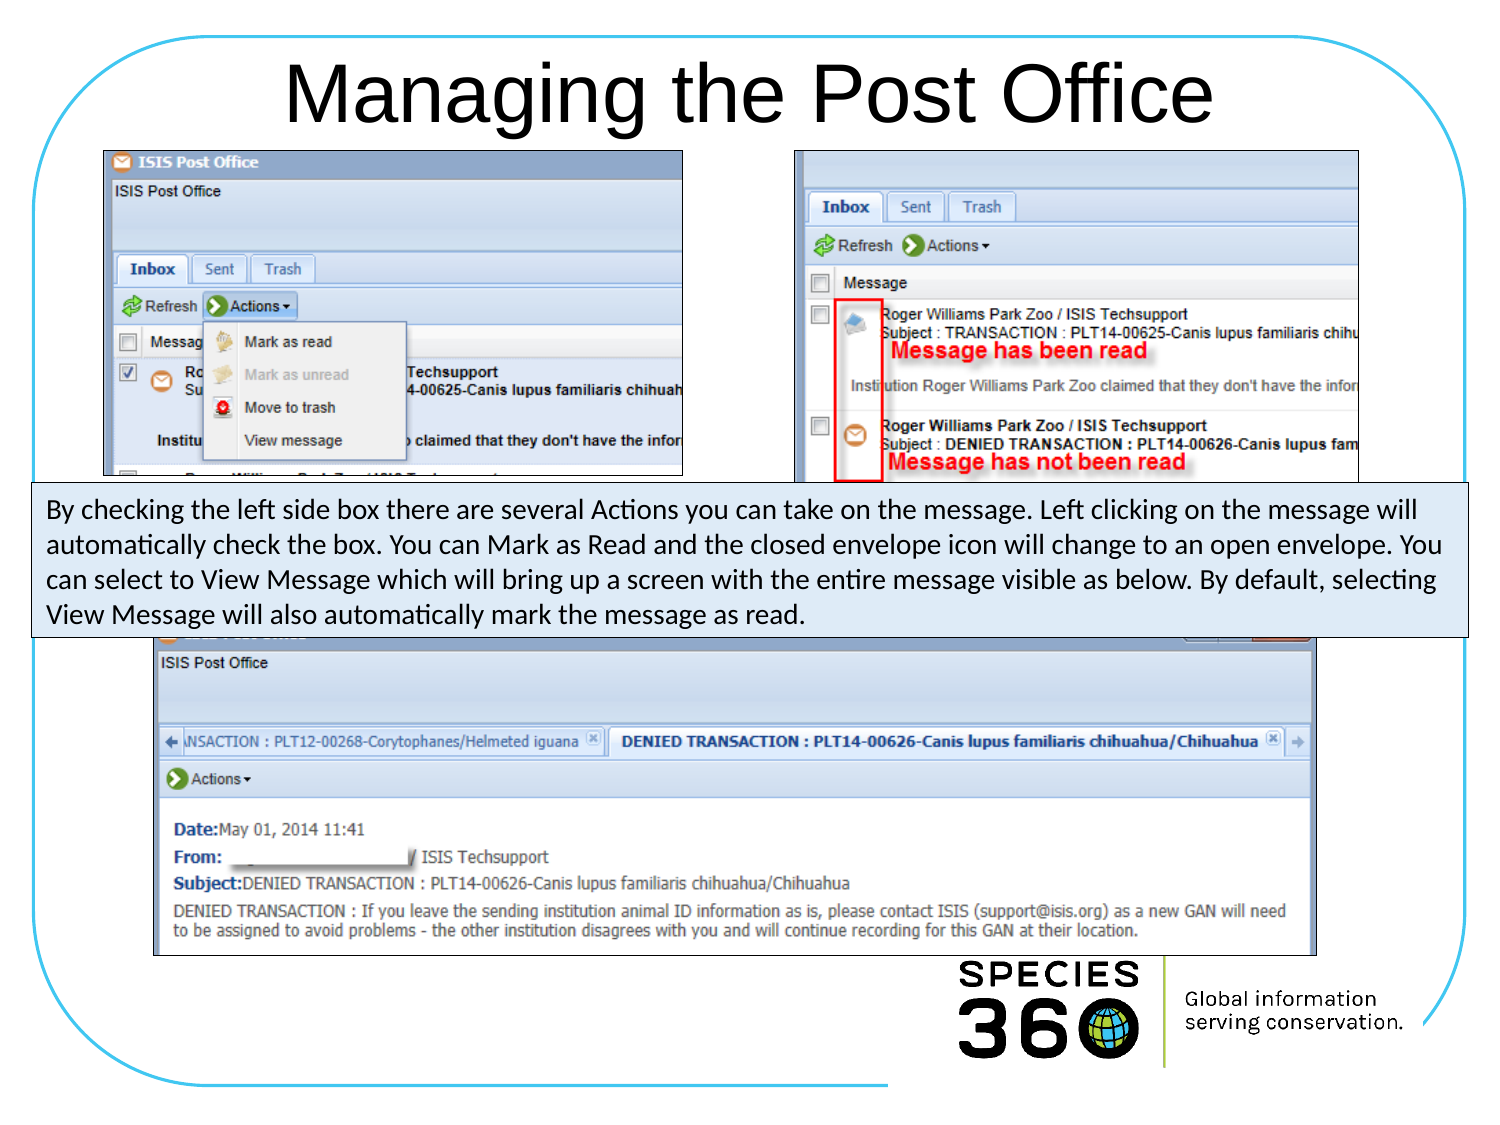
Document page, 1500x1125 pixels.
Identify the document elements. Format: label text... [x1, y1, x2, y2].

text_box By checking the left side box there are several Actions you can take on the message. Left clicking on the message will automatically check the box. You can Mark as Read and the closed envelope icon will change to an open envelope. You can select to View Message which will bring up a screen with the entire message visible as below. By default, selecting View Message will also automatically mark the message as read. [31, 482, 1469, 638]
title Managing the Post Office [103, 40, 1397, 151]
picture [153, 624, 1407, 1075]
picture [794, 150, 1359, 487]
picture [103, 150, 683, 476]
